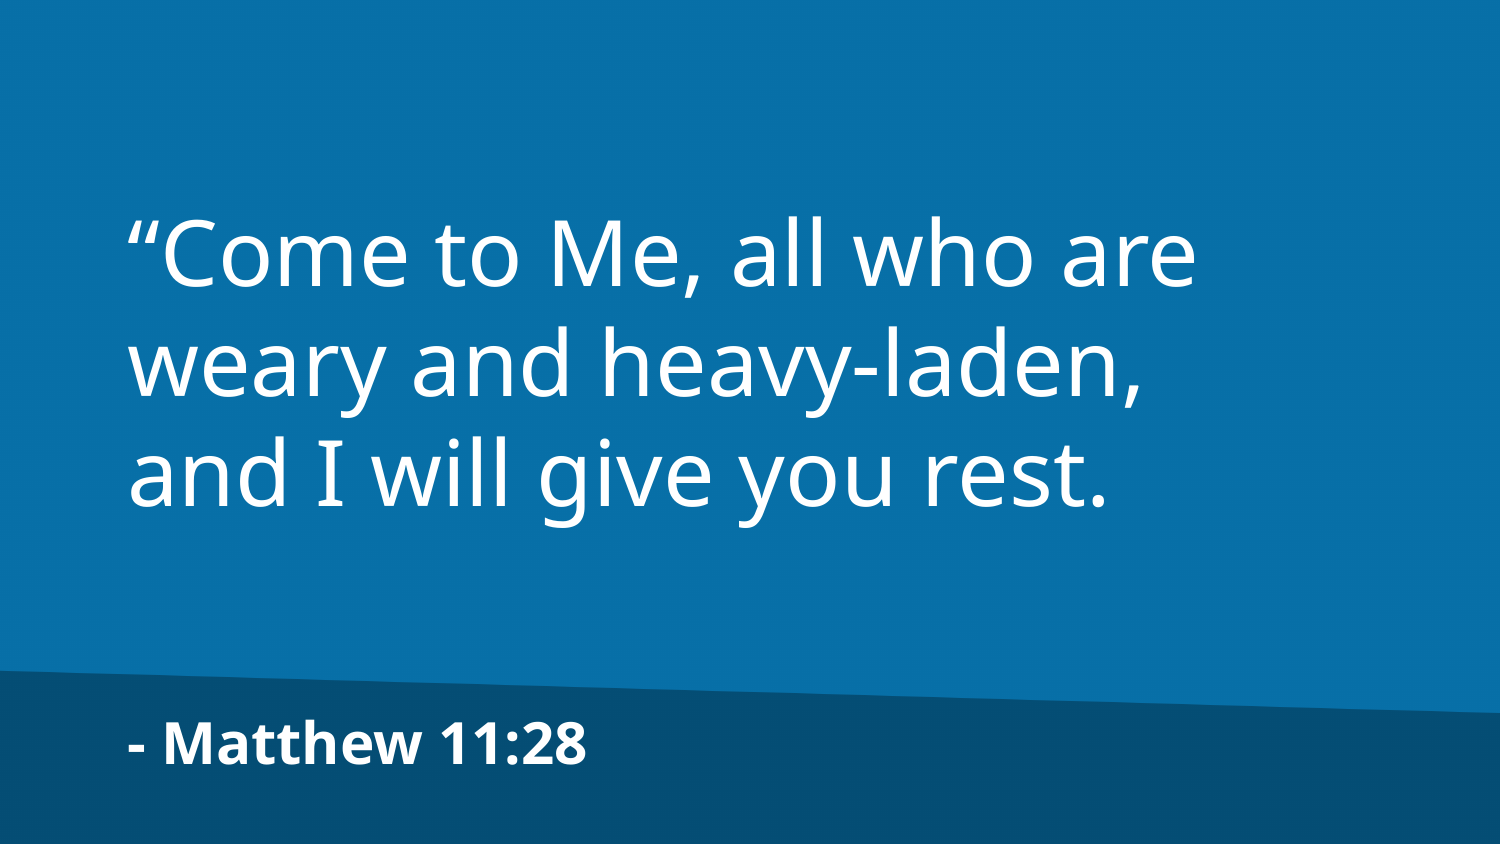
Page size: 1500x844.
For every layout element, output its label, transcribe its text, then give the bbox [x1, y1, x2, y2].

picture [0, 0, 1500, 712]
list - Matthew 11:28 [112, 703, 1388, 779]
list “Come to Me, all who are weary and heavy-laden, and I will give you rest. [112, 57, 1388, 663]
